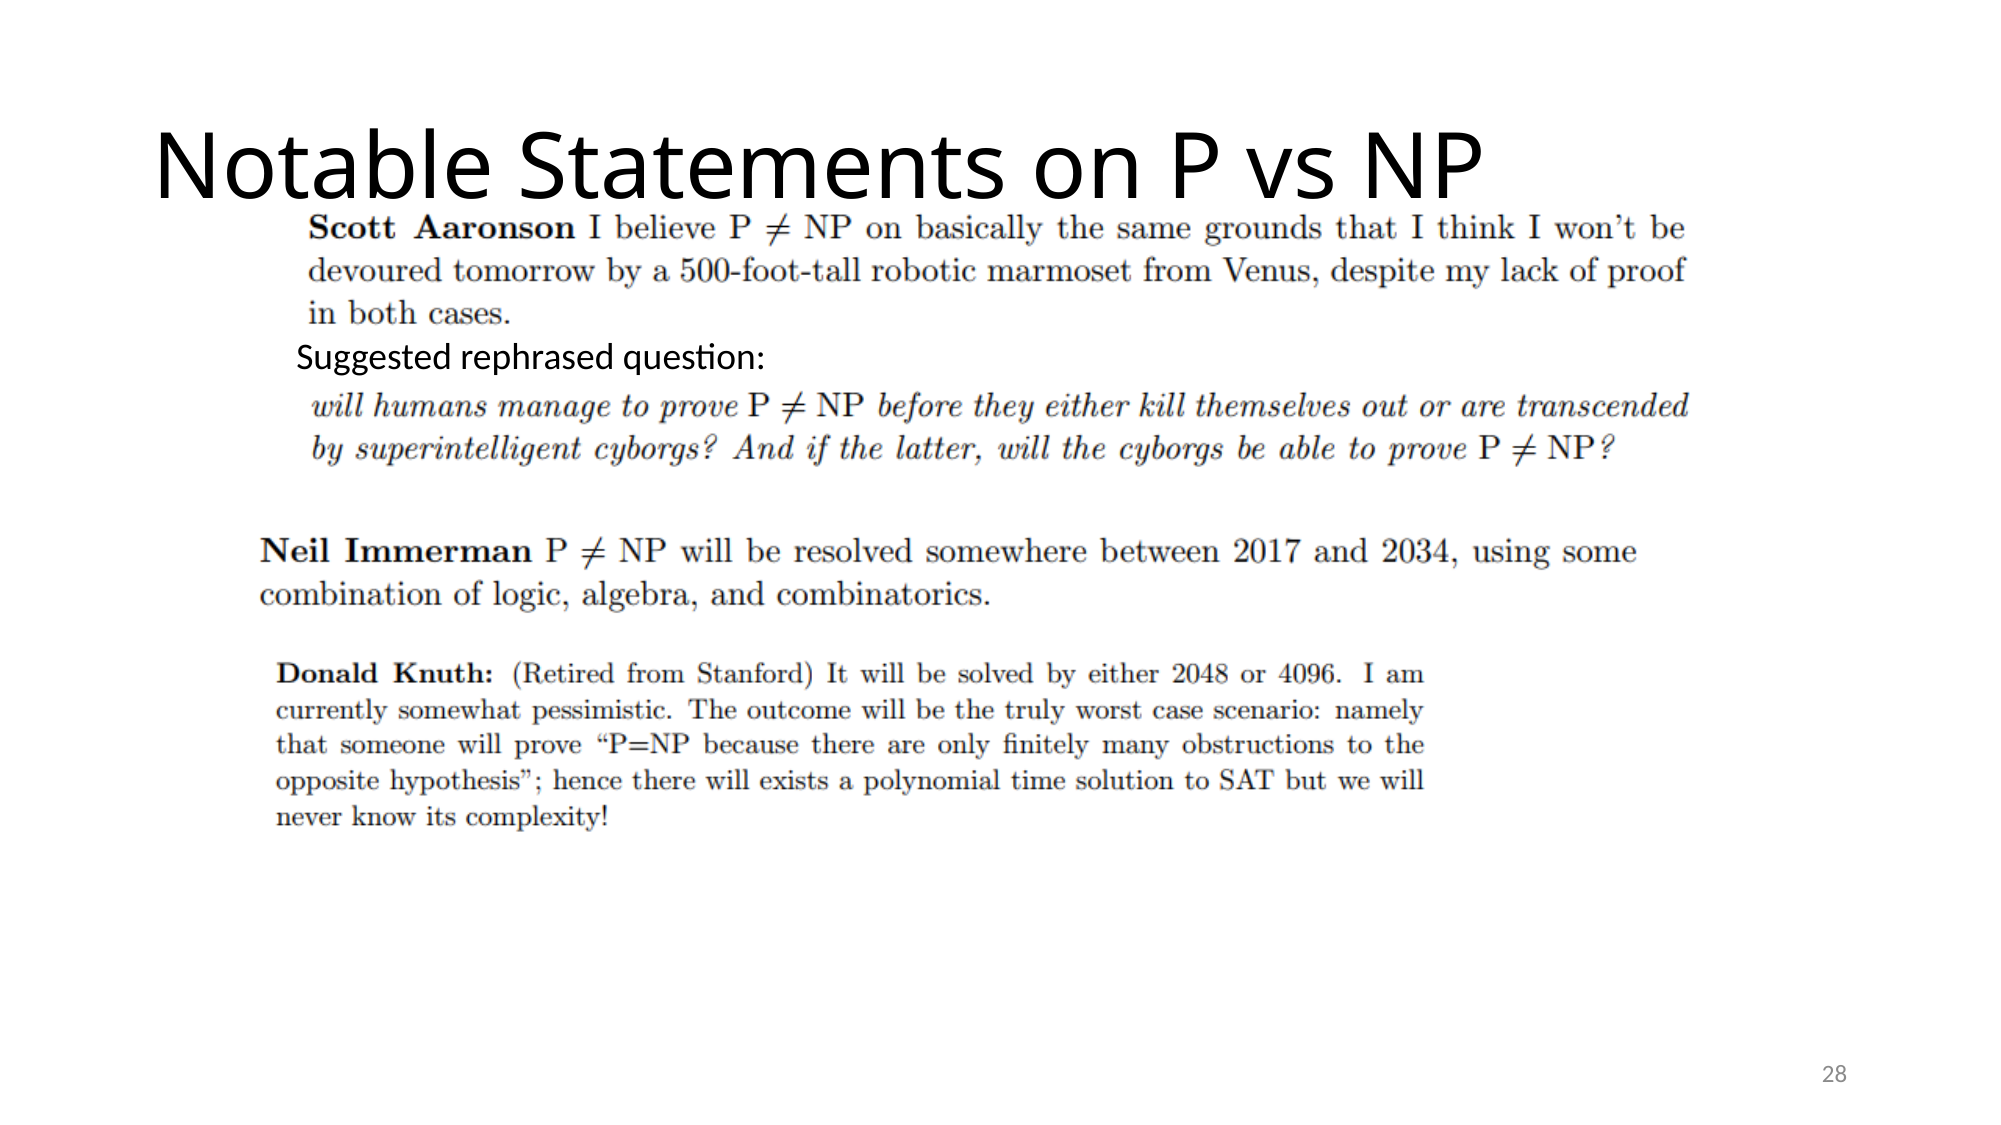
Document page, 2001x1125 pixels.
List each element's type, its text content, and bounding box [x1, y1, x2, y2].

picture [298, 374, 1702, 479]
text_box Suggested rephrased question: [281, 324, 782, 385]
slide_number 28 [1412, 1042, 1863, 1103]
picture [271, 653, 1442, 835]
picture [299, 207, 1700, 343]
title Notable Statements on P vs NP [137, 59, 1863, 278]
picture [250, 524, 1652, 621]
